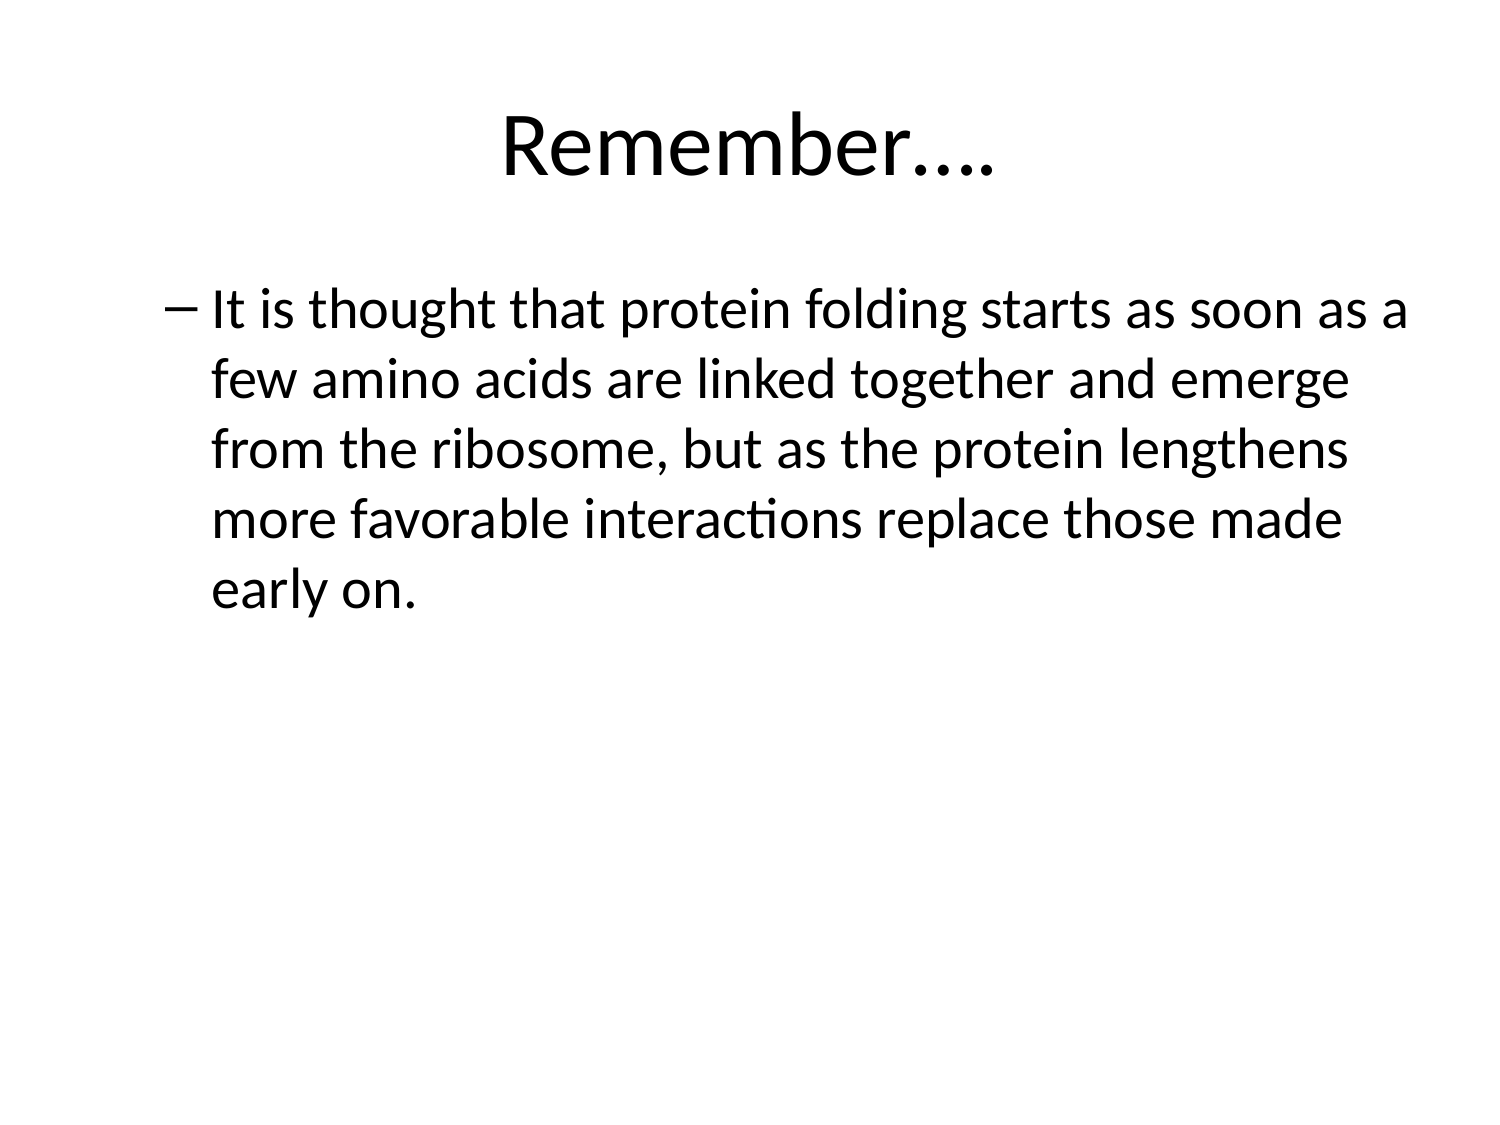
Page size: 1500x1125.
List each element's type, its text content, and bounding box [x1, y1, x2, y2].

list It is thought that protein folding starts as soon as a few amino acids are linked together and emerge from the ribosome, but as the protein lengthens more favorable interactions replace those made early on. [75, 262, 1425, 1005]
title Remember…. [75, 45, 1425, 233]
